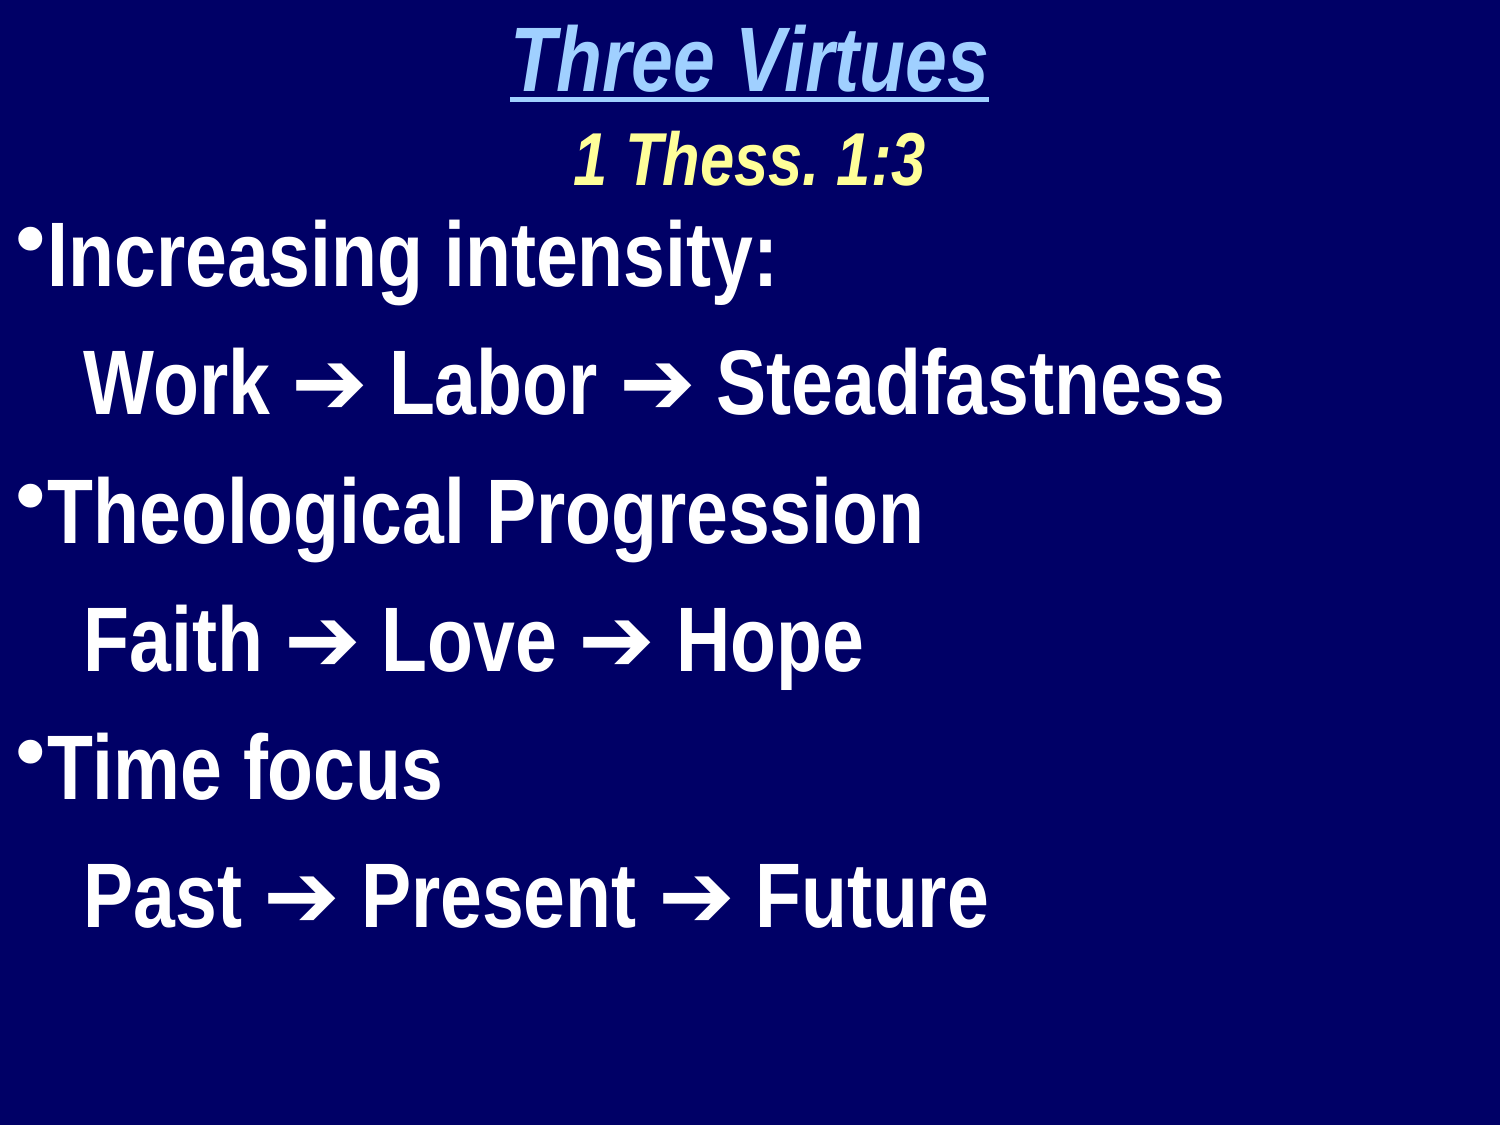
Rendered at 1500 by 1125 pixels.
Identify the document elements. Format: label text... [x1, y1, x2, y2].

title Three Virtues 1 Thess. 1:3 [0, 0, 1500, 187]
list Increasing intensity: Work ➔ Labor ➔ Steadfastness Theological Progression Faith ➔ Love ➔ Hope Time focus Past ➔ Present ➔ Future [0, 187, 1500, 1125]
